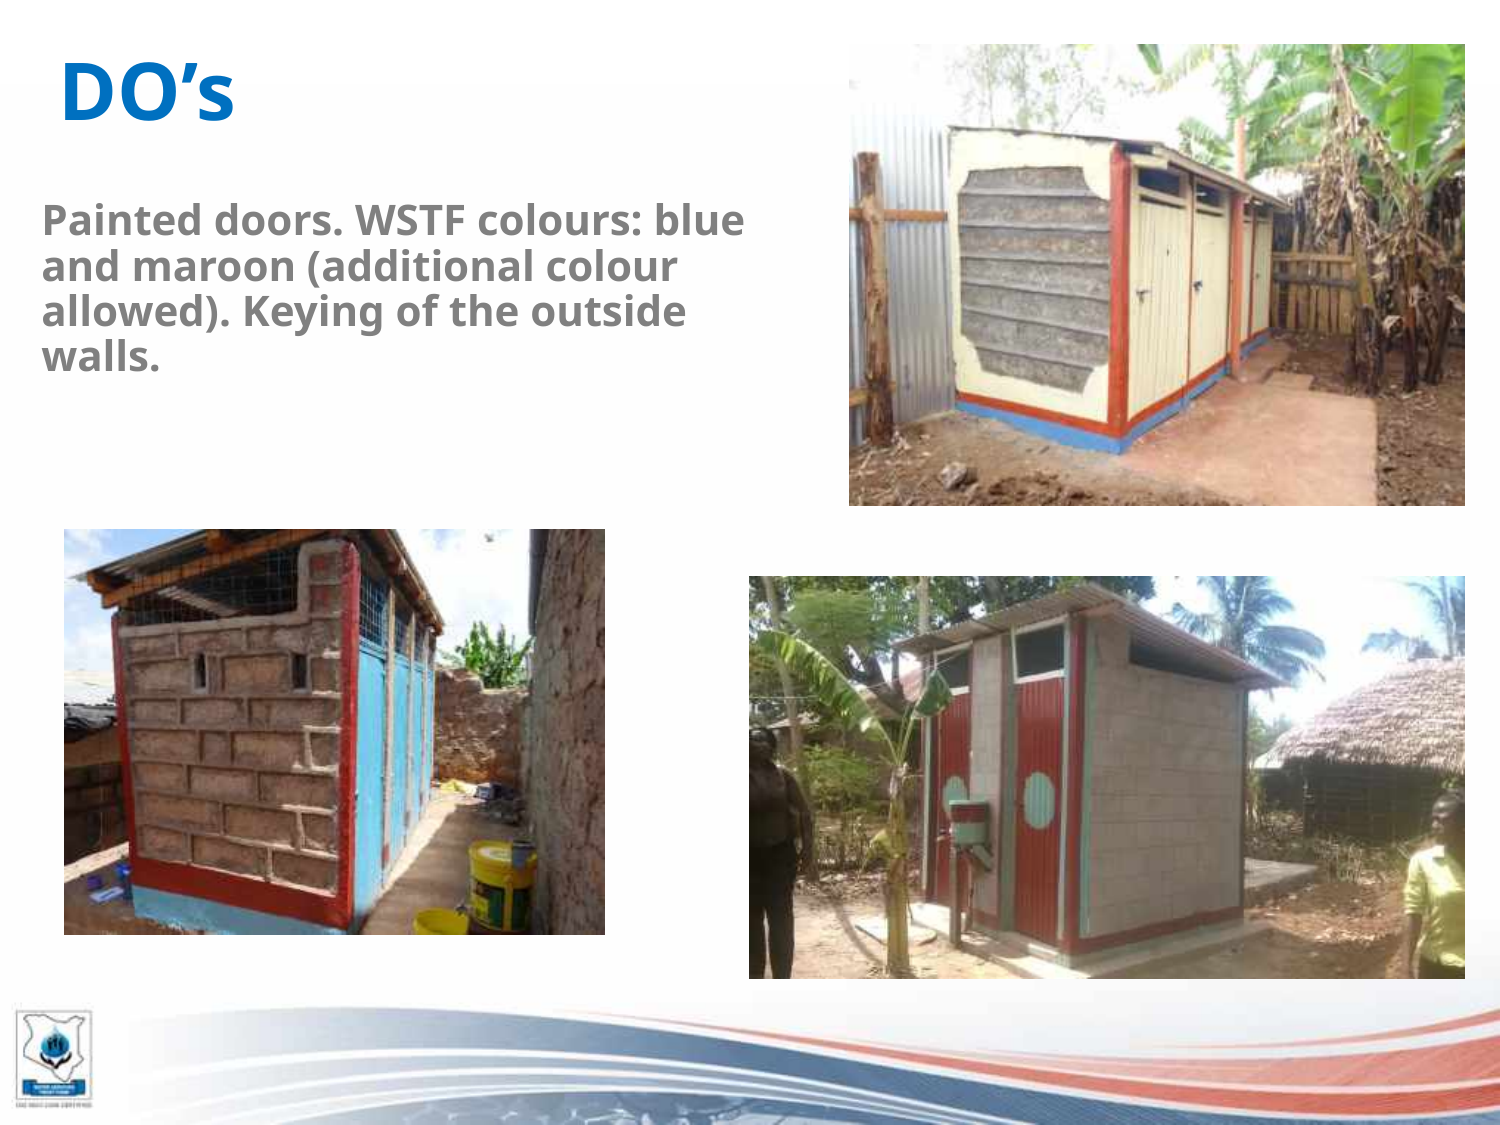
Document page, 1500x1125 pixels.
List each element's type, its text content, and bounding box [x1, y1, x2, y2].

text_box Painted doors. WSTF colours: blue and maroon (additional colour allowed). Keying of the outside walls. [26, 191, 797, 439]
picture [0, 44, 1500, 1125]
title DO’s [43, 44, 849, 146]
